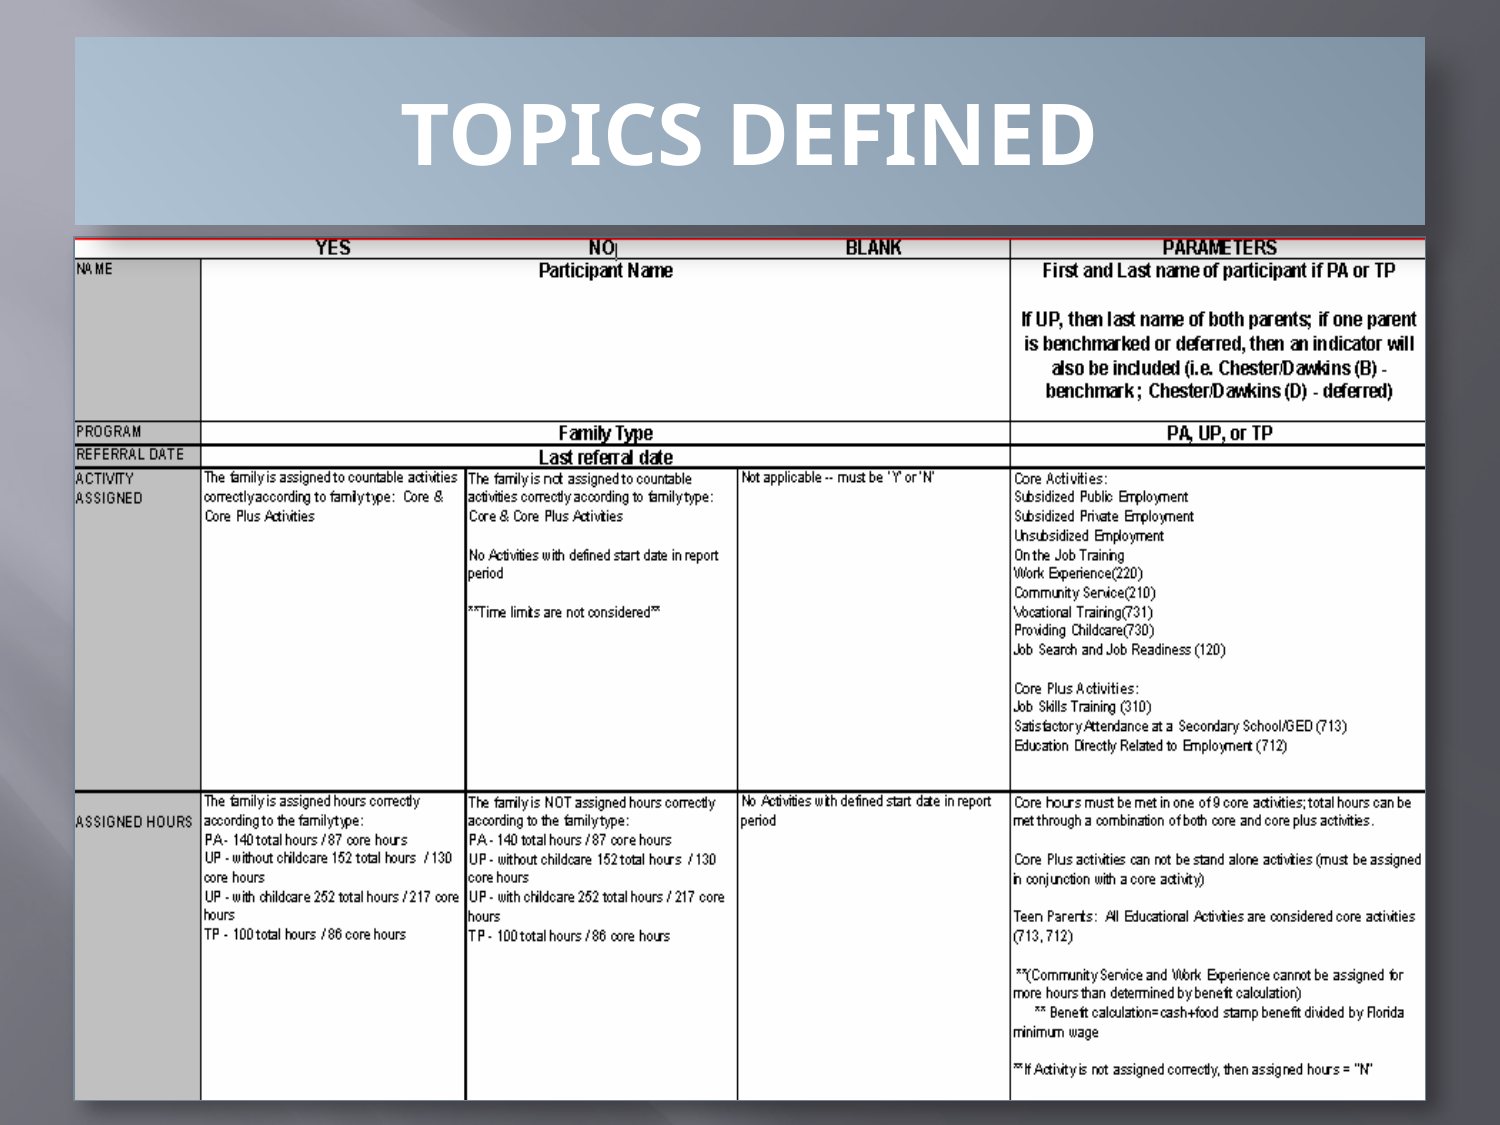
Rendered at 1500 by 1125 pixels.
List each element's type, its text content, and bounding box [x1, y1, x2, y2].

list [74, 237, 1426, 1101]
title TOPICS DEFINED [75, 37, 1425, 225]
